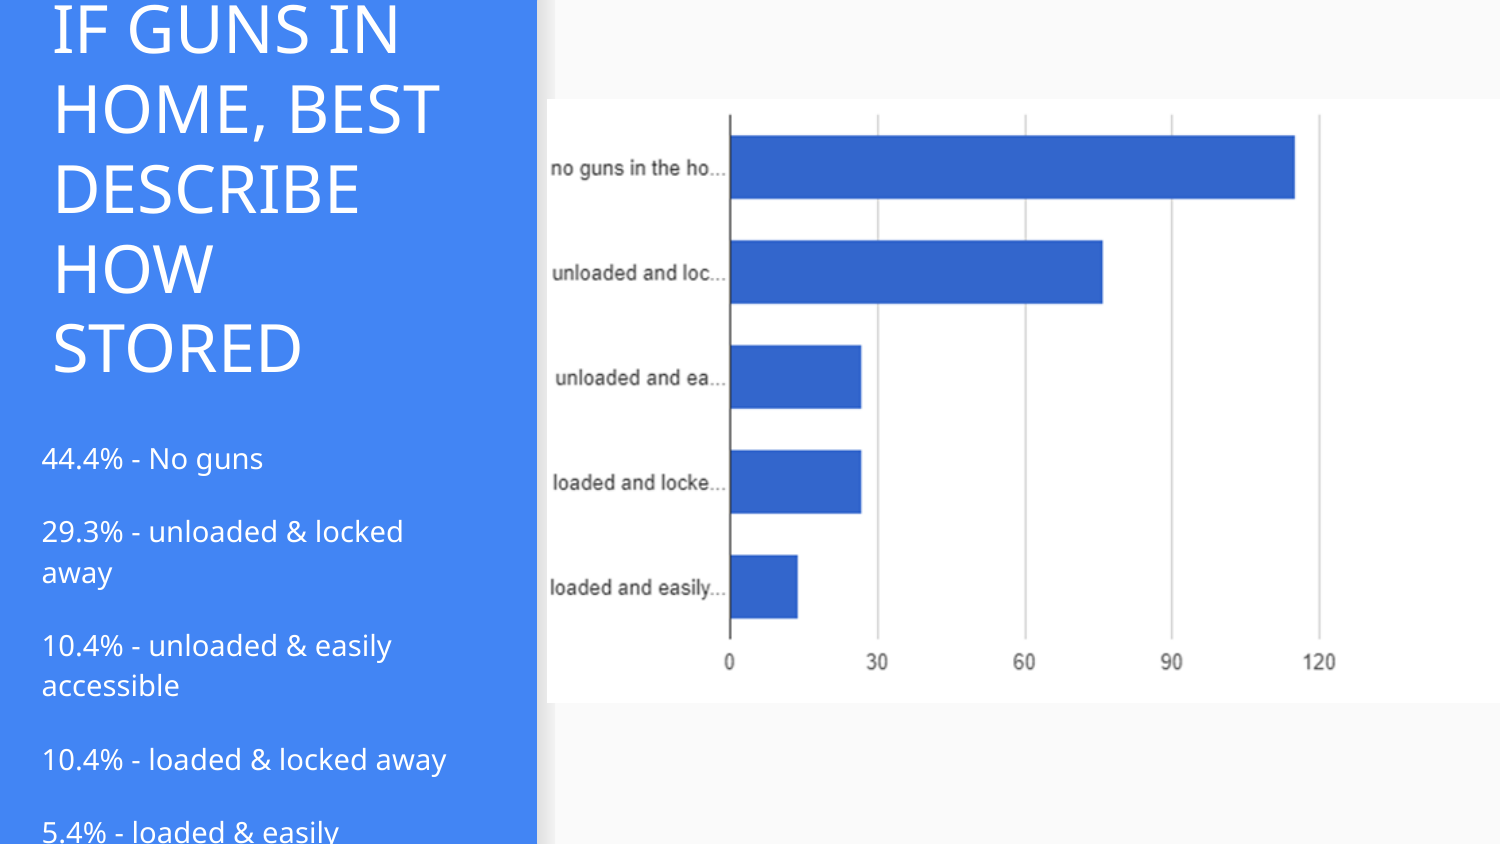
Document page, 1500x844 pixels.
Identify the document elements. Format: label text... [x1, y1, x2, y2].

list 44.4% - No guns 29.3% - unloaded & locked away 10.4% - unloaded & easily accessible 10.4% - loaded & locked away 5.4% - loaded & easily accessible [26, 420, 488, 704]
picture [547, 99, 1500, 704]
title IF GUNS IN HOME, BEST DESCRIBE HOW STORED [37, 244, 498, 402]
